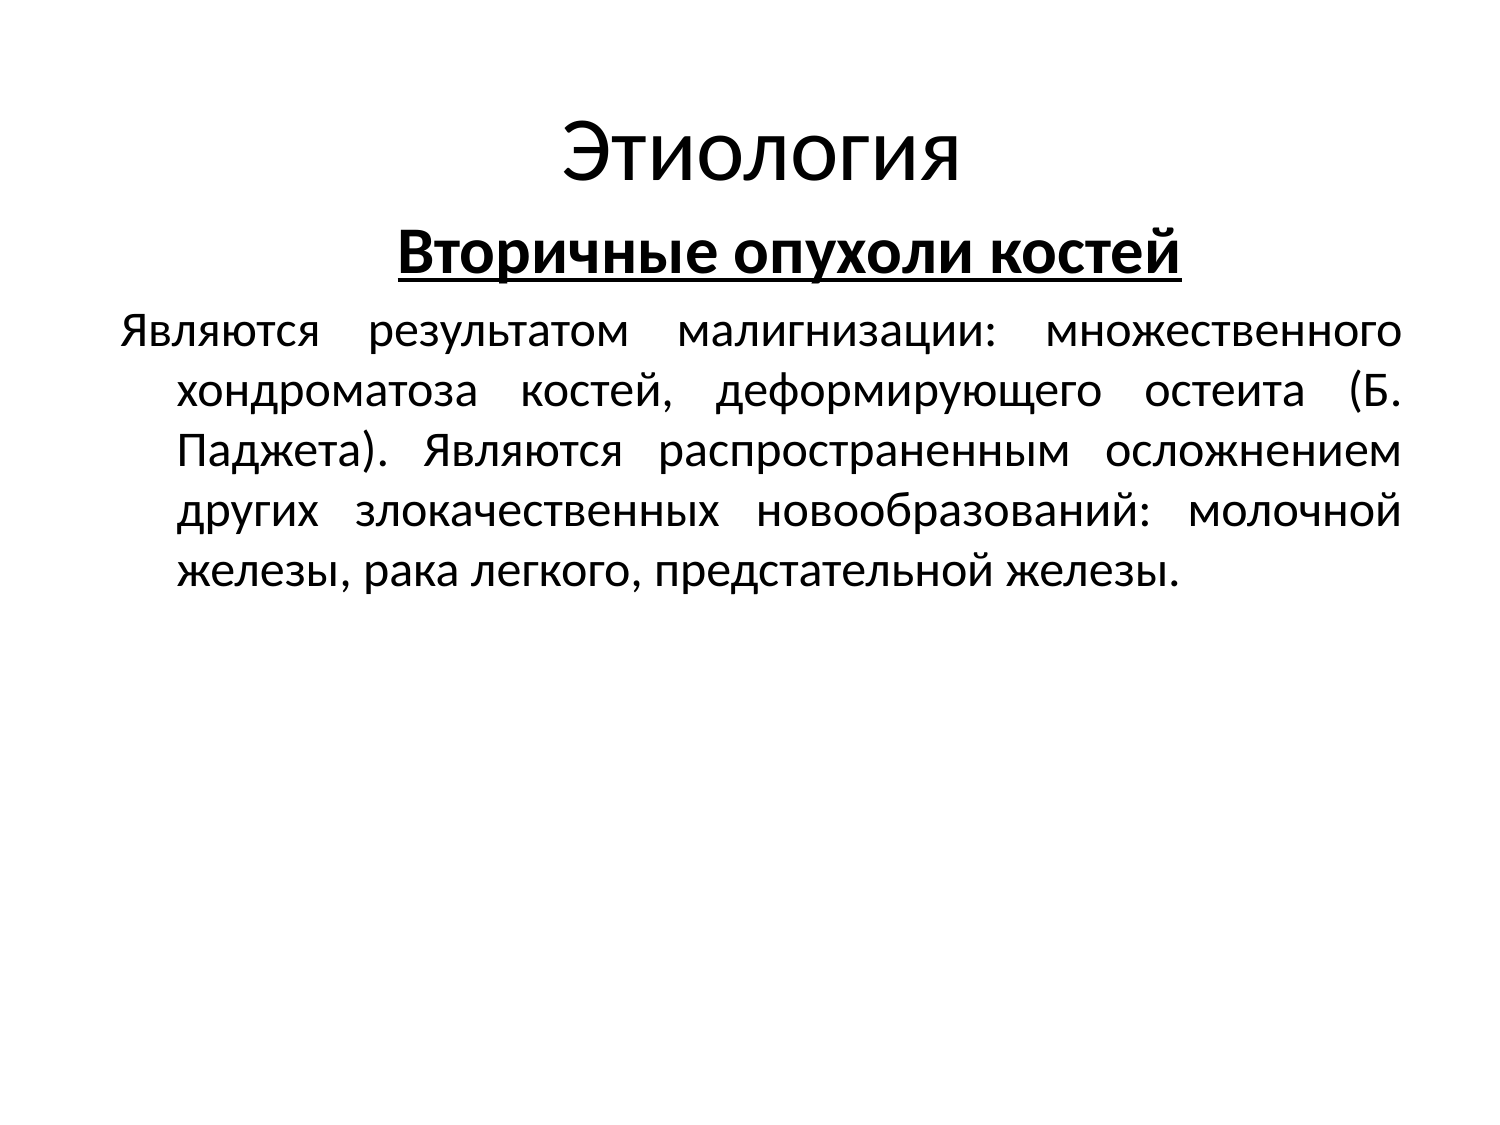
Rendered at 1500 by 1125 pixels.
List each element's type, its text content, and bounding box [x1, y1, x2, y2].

list Вторичные опухоли костей Являются результатом малигнизации: множественного хондроматоза костей, деформирующего остеита (Б. Паджета). Являются распространенным осложнением других злокачественных новообразований: молочной железы, рака легкого, предстательной железы. [105, 199, 1418, 1063]
title Этиология [125, 50, 1400, 199]
